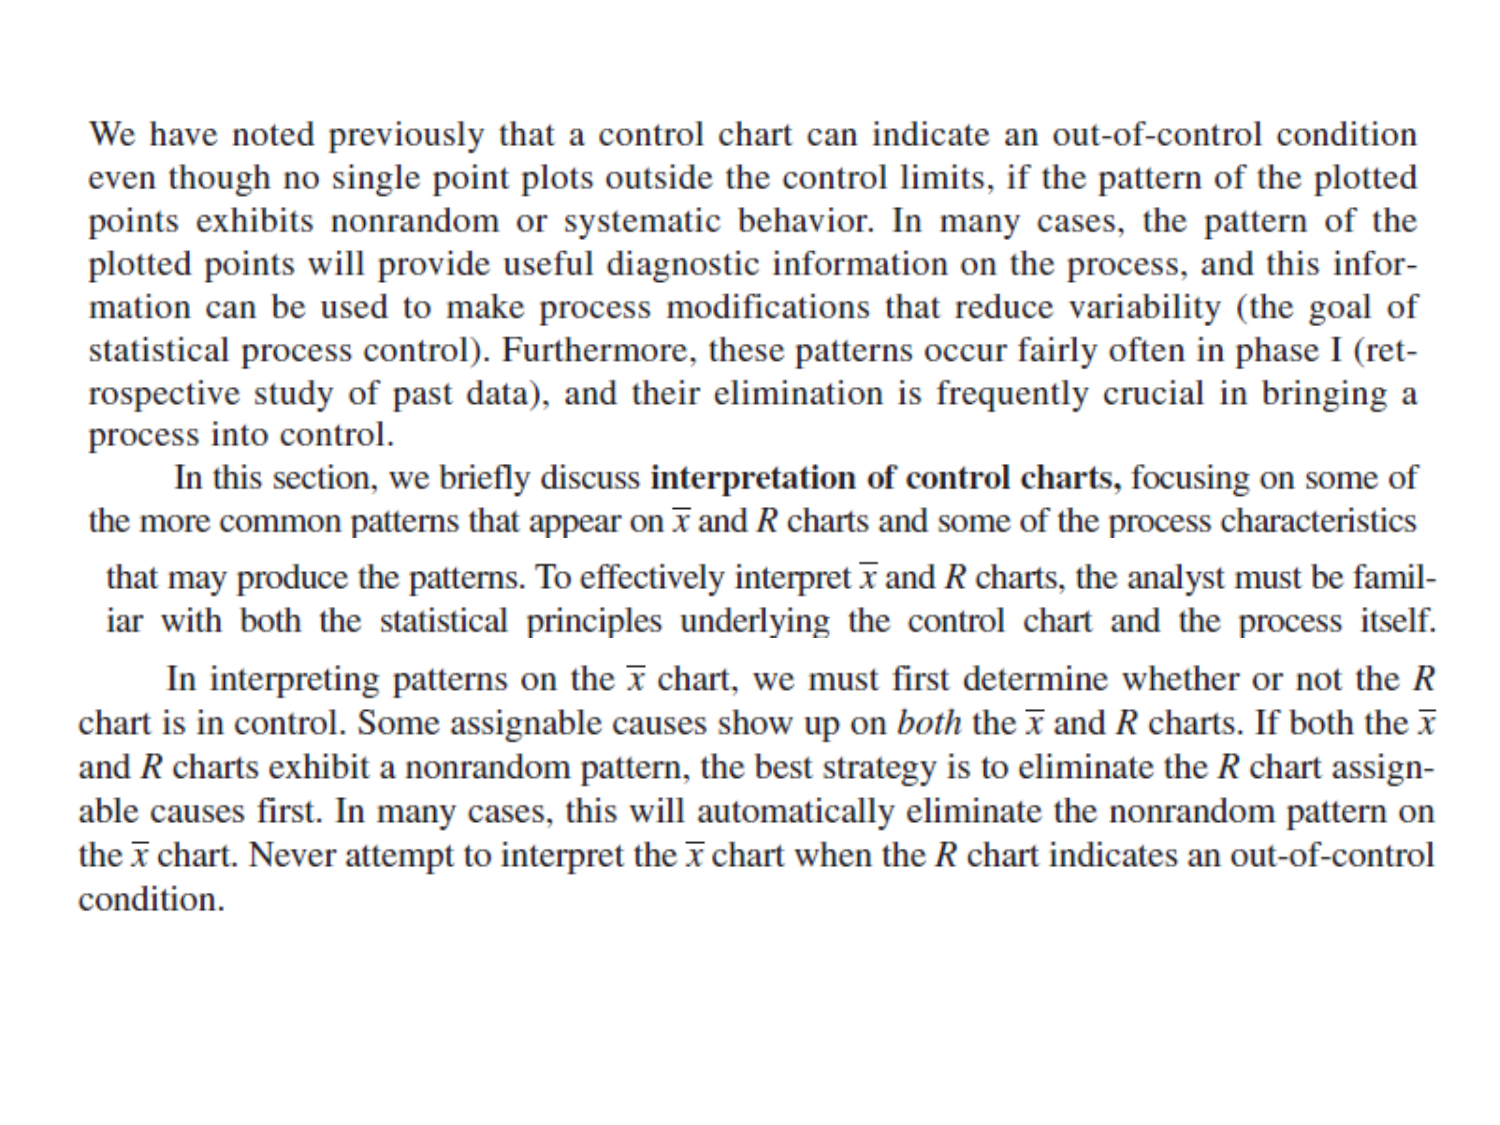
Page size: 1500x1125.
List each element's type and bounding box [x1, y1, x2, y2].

picture [99, 554, 1448, 638]
picture [74, 662, 1448, 913]
picture [87, 116, 1426, 538]
